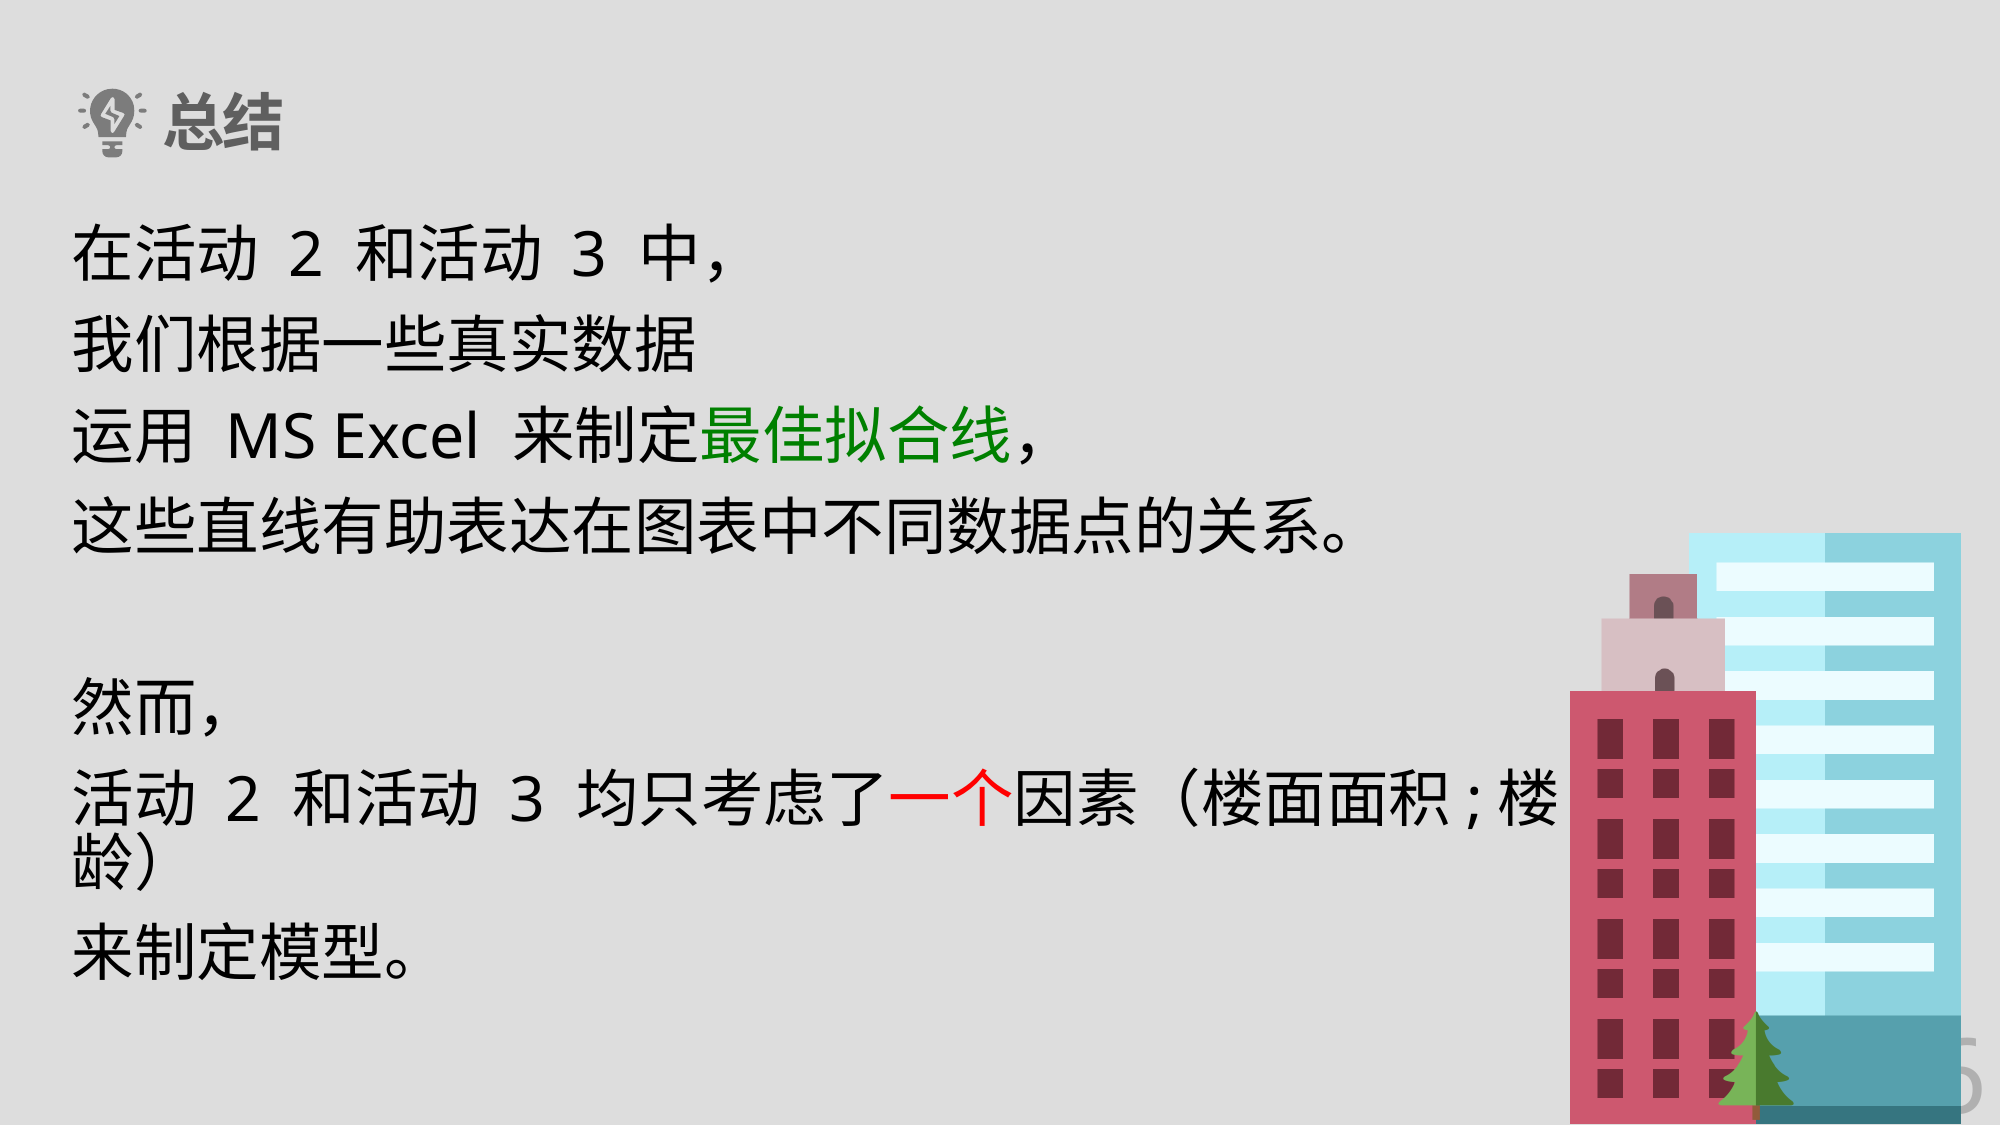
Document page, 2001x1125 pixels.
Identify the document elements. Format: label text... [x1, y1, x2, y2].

slide_number 56 [1521, 929, 2000, 1125]
picture [1569, 533, 1961, 1124]
subtitle 在活动 2 和活动 3 中， 我们根据一些真实数据 运用 MS Excel 来制定最佳拟合线， 这些直线有助表达在图表中不同数据点的关系。 然而， 活动 2 和活动 3 均只考虑了一个因素（楼面面积;楼龄） 来制定模型。 [56, 218, 1581, 1098]
title 总结 [147, 46, 1805, 165]
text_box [77, 88, 148, 158]
